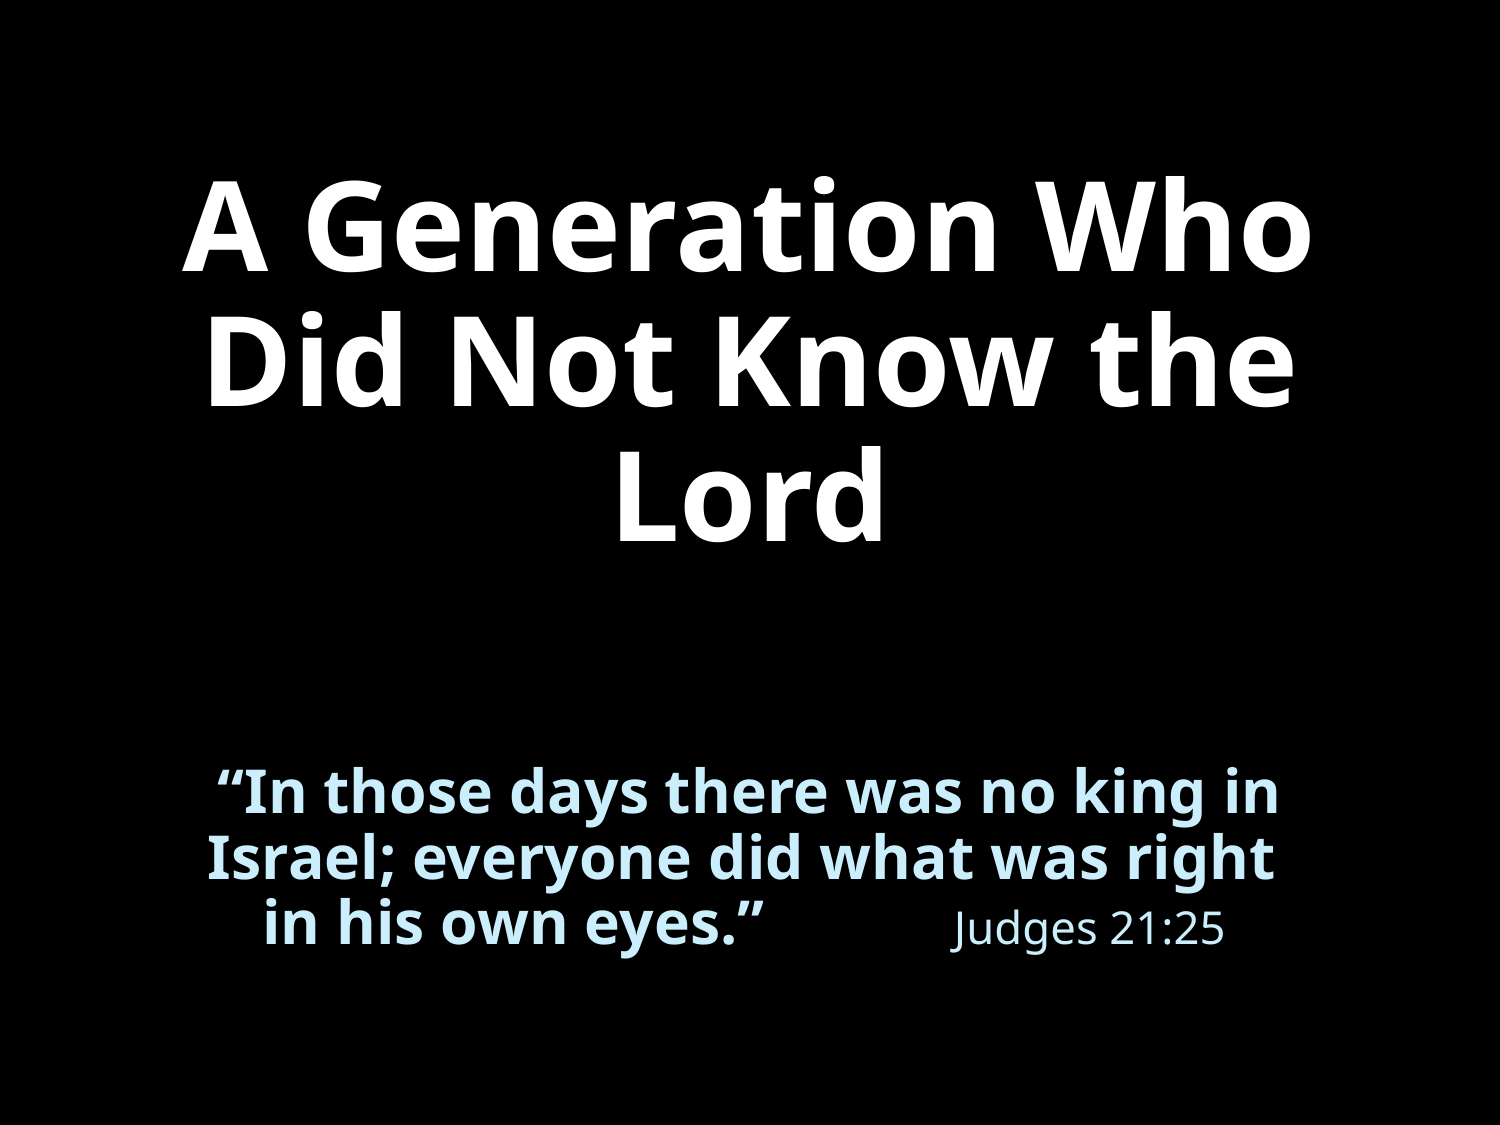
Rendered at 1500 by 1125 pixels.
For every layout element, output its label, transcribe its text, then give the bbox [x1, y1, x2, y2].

subtitle “In those days there was no king in Israel; everyone did what was right in his own eyes.” Judges 21:25 [187, 753, 1313, 1026]
title A Generation Who Did Not Know the Lord [112, 184, 1388, 576]
